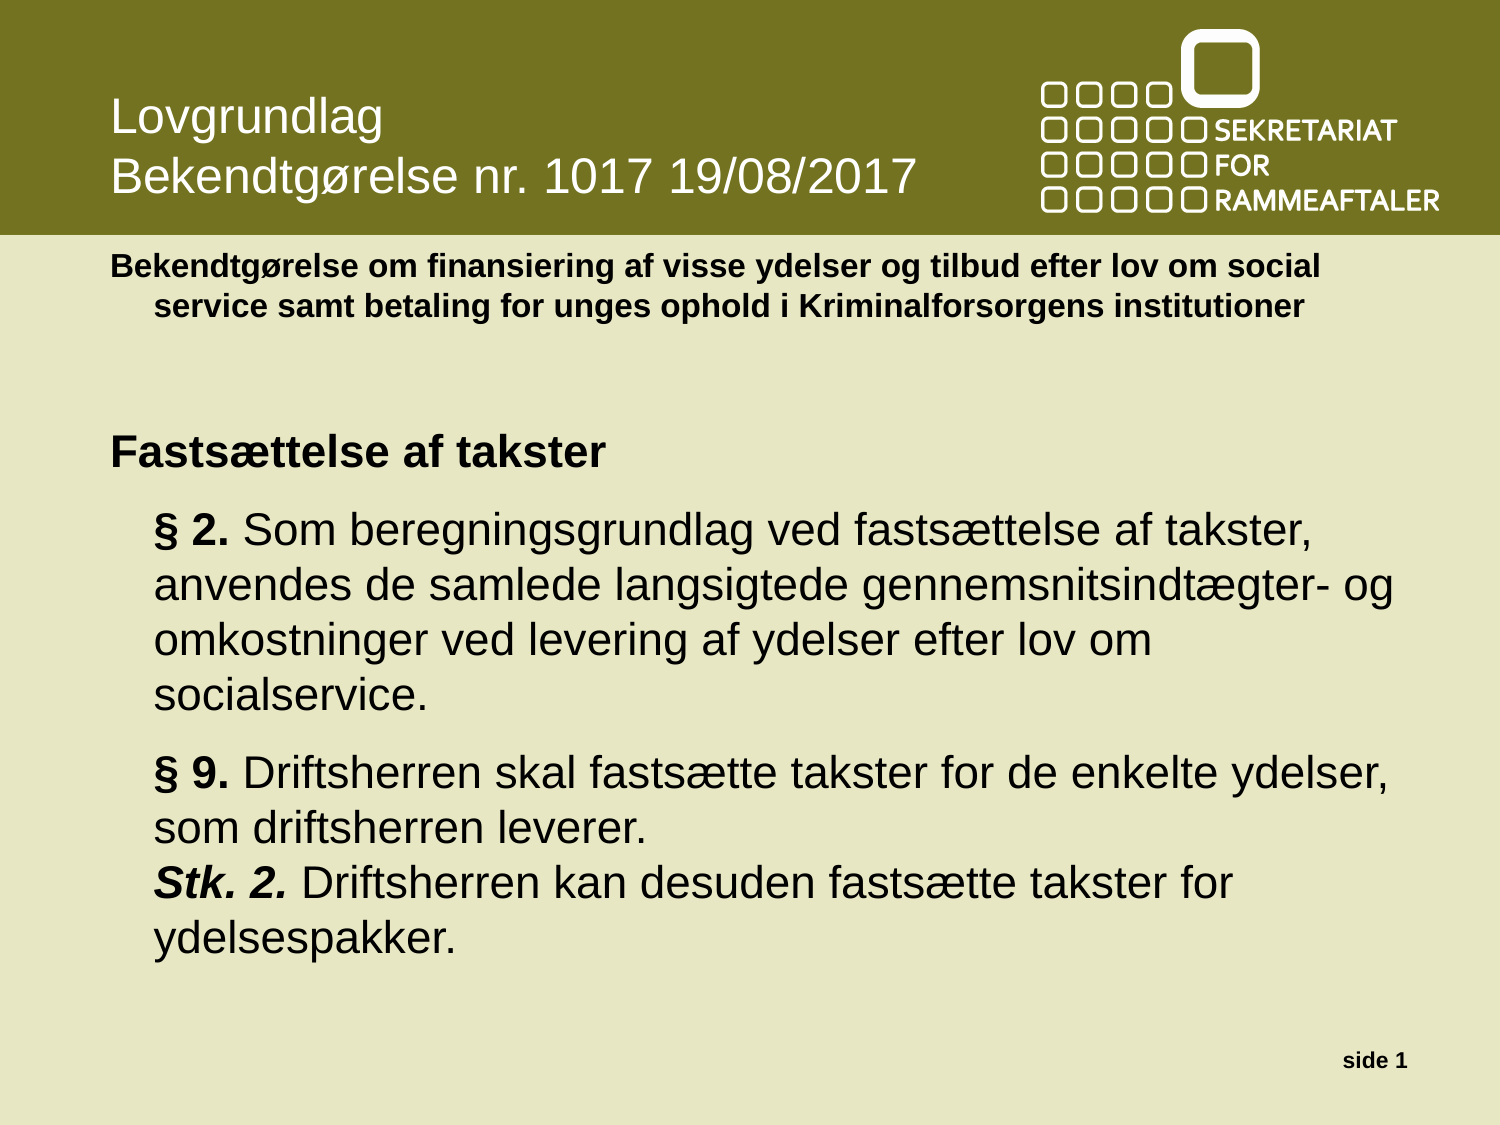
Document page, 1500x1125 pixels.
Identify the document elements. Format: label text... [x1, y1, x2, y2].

list Bekendtgørelse om finansiering af visse ydelser og tilbud efter lov om social service samt betaling for unges ophold i Kriminalforsorgens institutioner Fastsættelse af takster § 2. Som beregningsgrundlag ved fastsættelse af takster, anvendes de samlede langsigtede gennemsnitsindtægter- og omkostninger ved levering af ydelser efter lov om socialservice. § 9. Driftsherren skal fastsætte takster for de enkelte ydelser, som driftsherren leverer. Stk. 2. Driftsherren kan desuden fastsætte takster for ydelsespakker. [95, 237, 1422, 1068]
picture [0, 0, 1500, 1125]
title Lovgrundlag Bekendtgørelse nr. 1017 19/08/2017 [95, 45, 979, 211]
footer side 1 [991, 1026, 1423, 1081]
